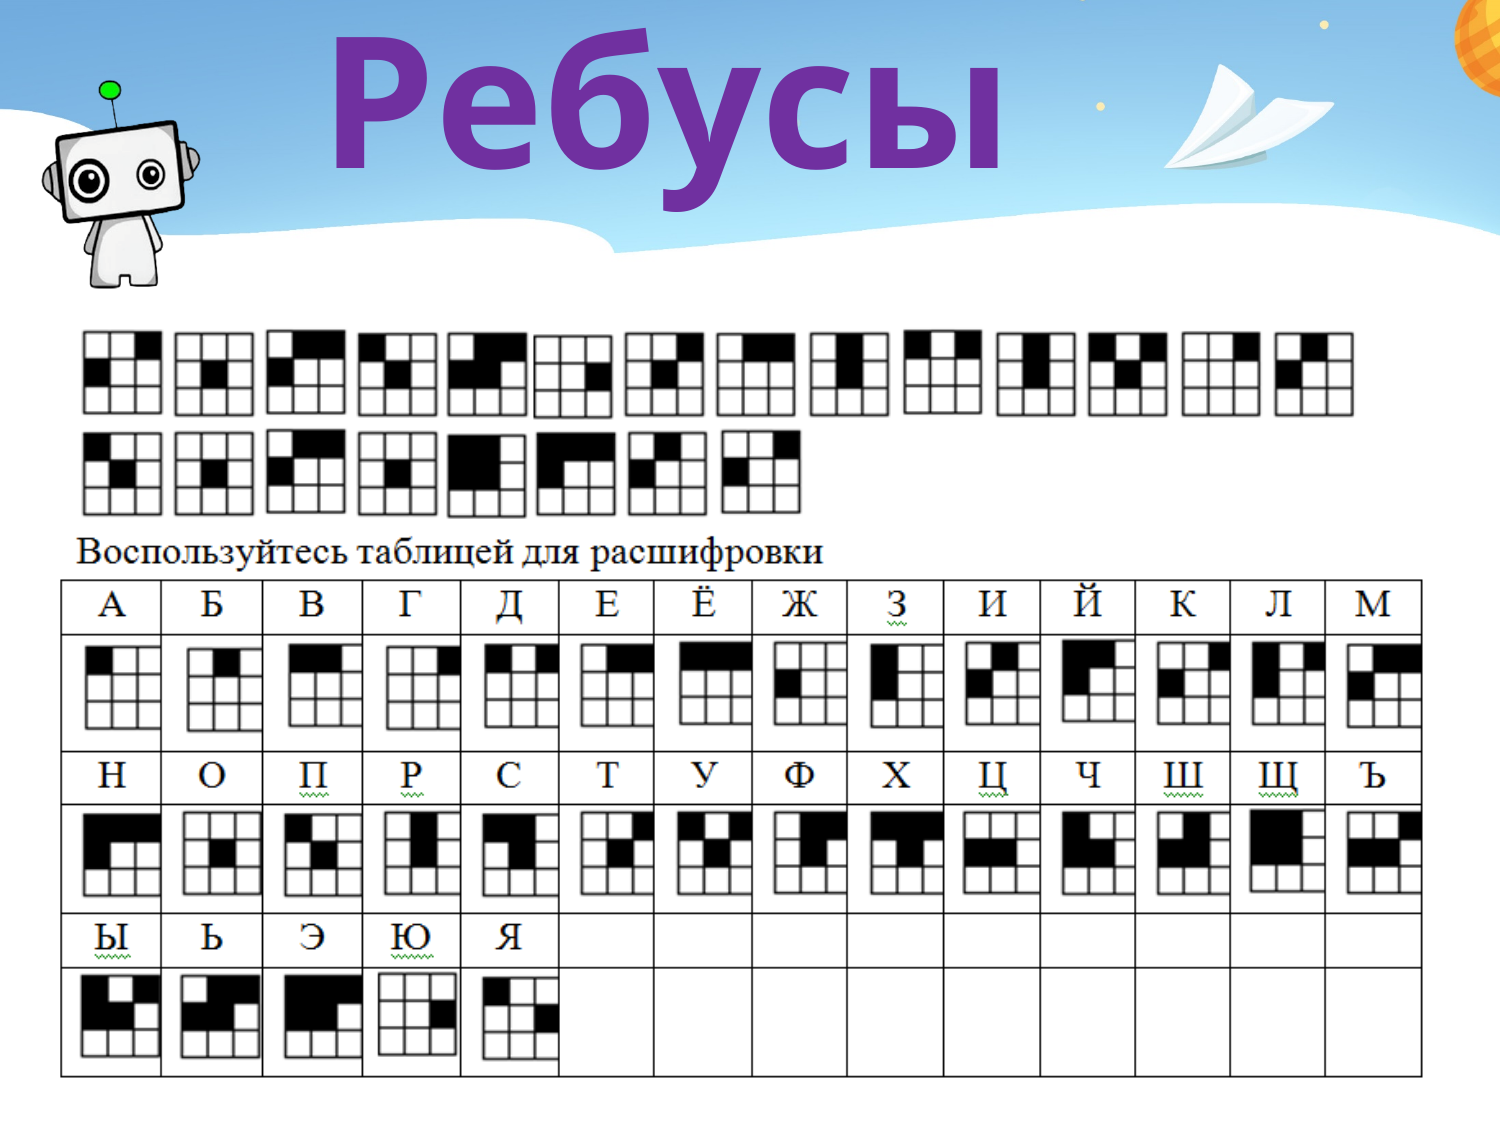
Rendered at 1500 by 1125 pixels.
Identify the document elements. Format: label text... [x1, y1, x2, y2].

title Ребусы [19, 0, 1314, 218]
picture [0, 0, 1500, 1125]
